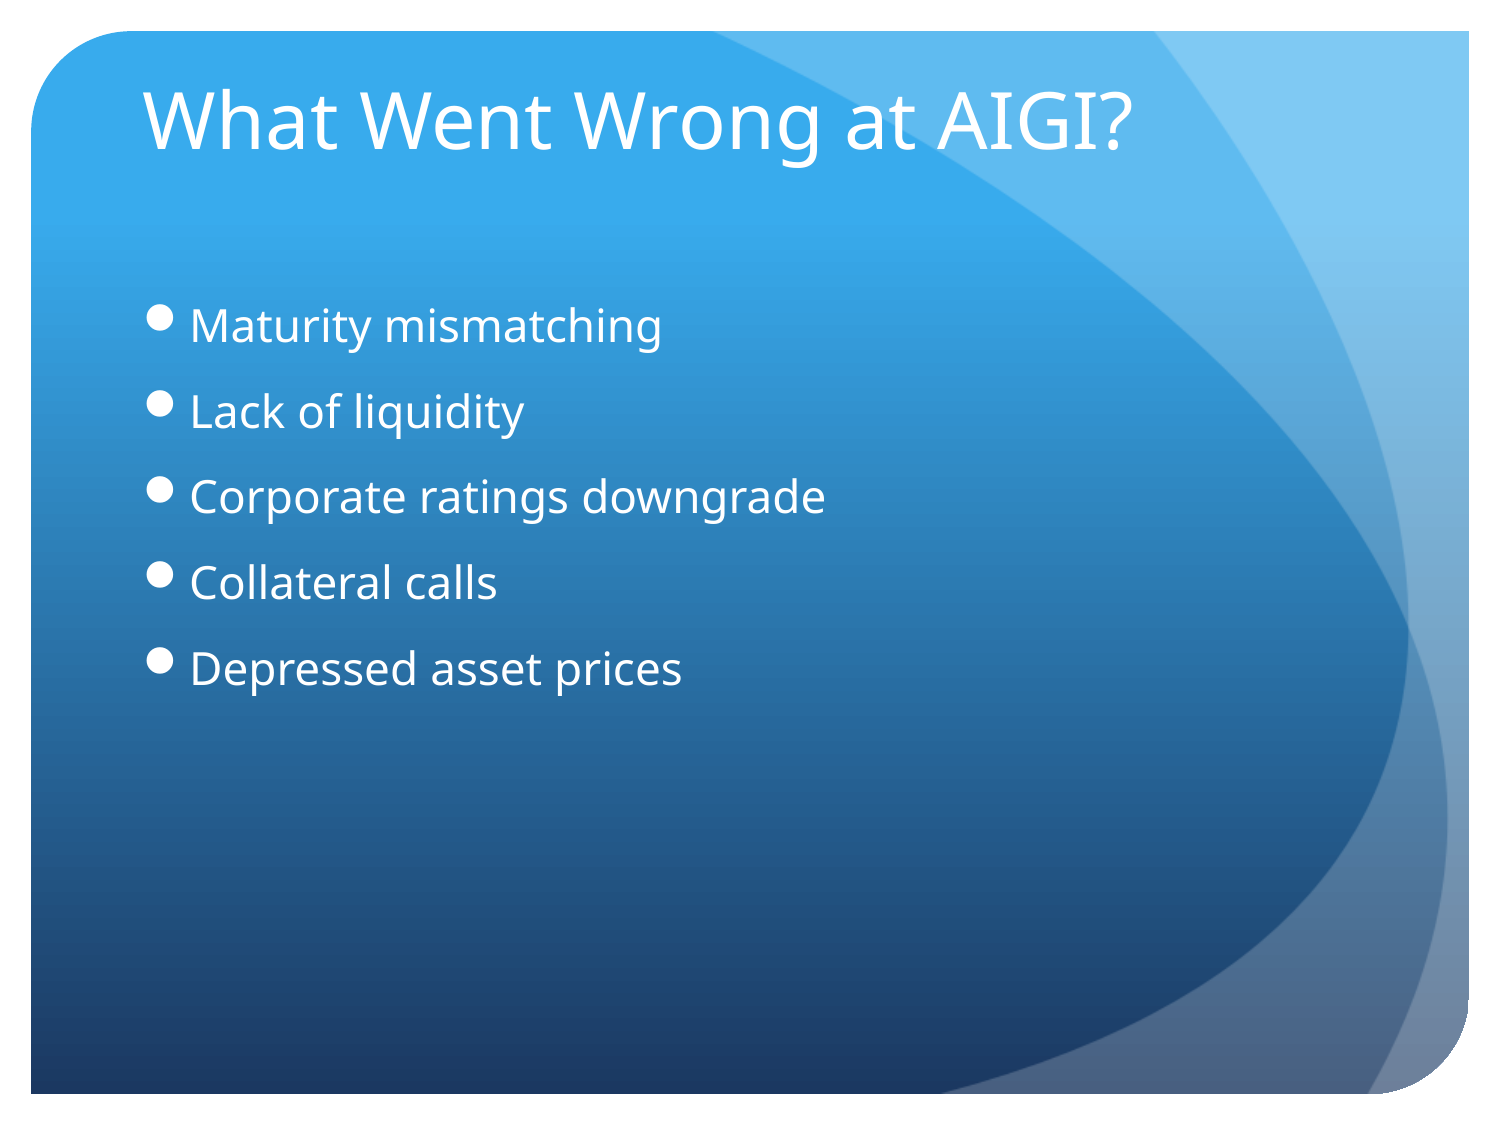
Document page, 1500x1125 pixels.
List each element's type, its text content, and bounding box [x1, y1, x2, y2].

title What Went Wrong at AIGI? [127, 62, 1373, 235]
list Maturity mismatching Lack of liquidity Corporate ratings downgrade Collateral calls Depressed asset prices [127, 299, 1373, 991]
picture [24, 30, 1473, 1094]
